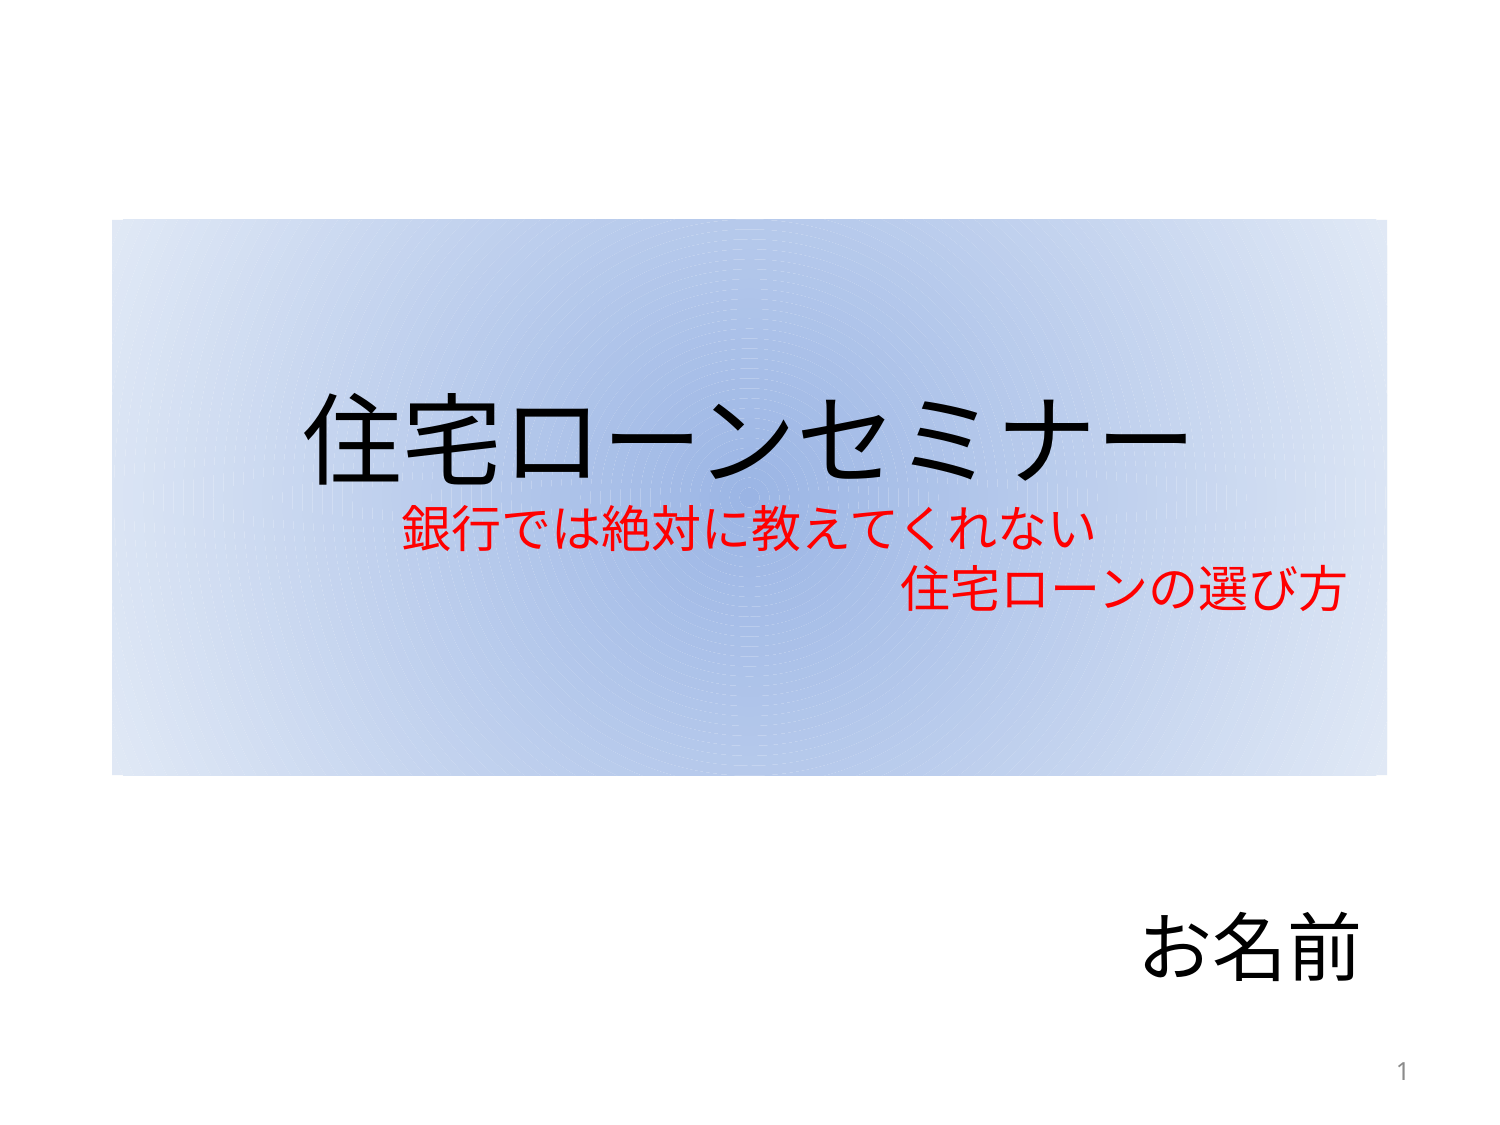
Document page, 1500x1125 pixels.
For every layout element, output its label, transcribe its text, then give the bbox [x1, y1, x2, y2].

text_box お名前 [1122, 893, 1378, 998]
slide_number 1 [1074, 1042, 1425, 1103]
title 住宅ローンセミナー 銀行では絶対に教えてくれない 住宅ローンの選び方 [112, 219, 1388, 776]
